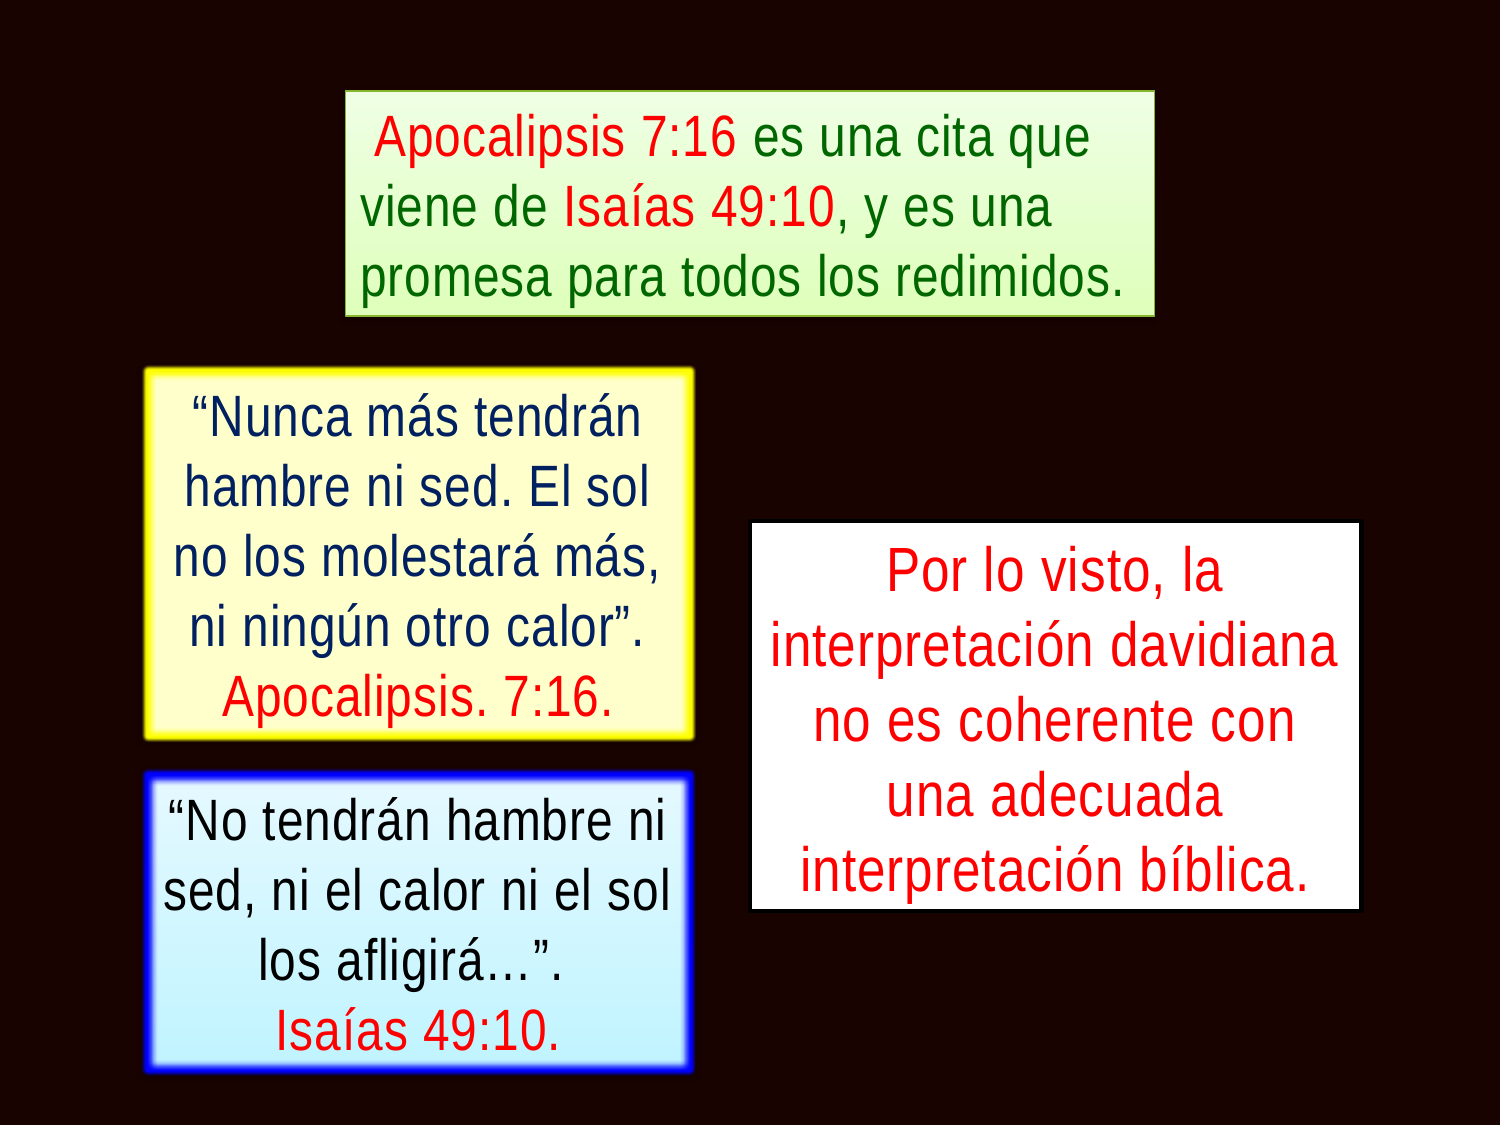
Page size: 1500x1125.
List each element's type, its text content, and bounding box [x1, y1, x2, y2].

text_box “No tendrán hambre ni sed, ni el calor ni el sol los afligirá…”. Isaías 49:10. [157, 785, 681, 1061]
text_box Apocalipsis 7:16 es una cita que viene de Isaías 49:10, y es una promesa para todos los redimidos. [345, 90, 1155, 317]
text_box “Nunca más tendrán hambre ni sed. El sol no los molestará más, ni ningún otro calor”. Apocalipsis. 7:16. [157, 381, 681, 727]
text_box Por lo visto, la interpretación davidiana no es coherente con una adecuada interpretación bíblica. [748, 519, 1364, 913]
